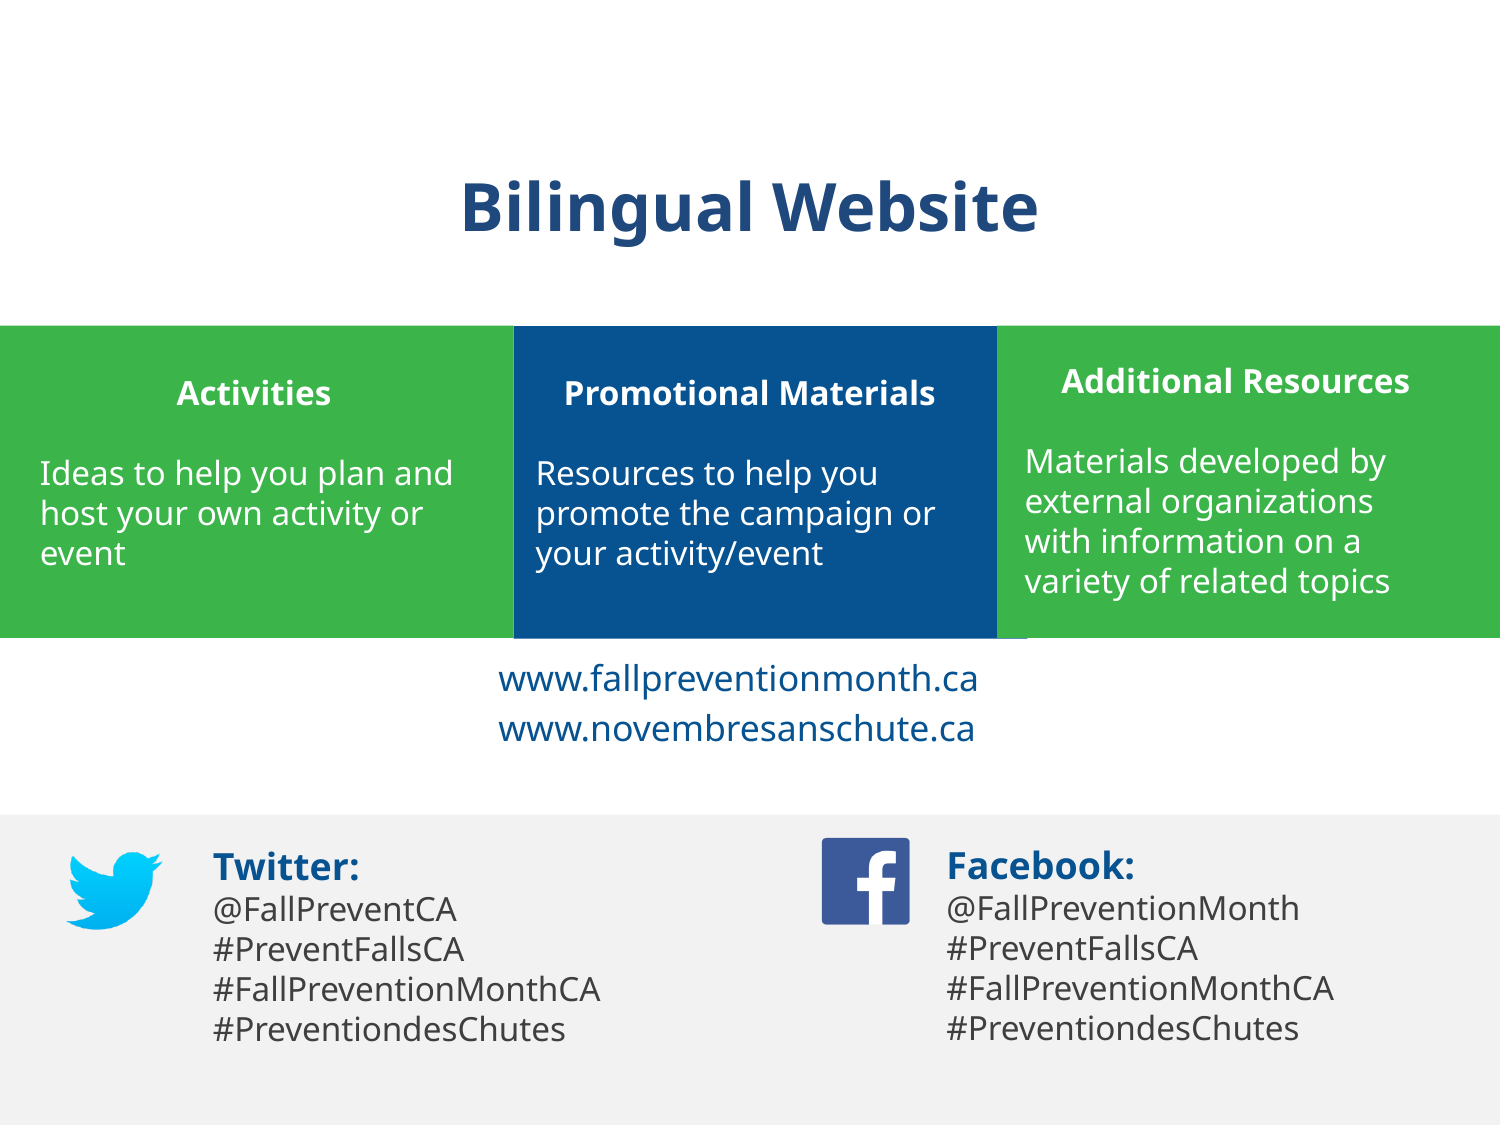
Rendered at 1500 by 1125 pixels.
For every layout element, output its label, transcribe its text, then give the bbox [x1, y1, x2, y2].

text_box [513, 326, 1028, 639]
text_box Additional Resources Materials developed by external organizations with information on a variety of related topics [1009, 353, 1463, 608]
text_box [0, 814, 1500, 1125]
text_box Twitter: @FallPreventCA #PreventFallsCA #FallPreventionMonthCA #PreventiondesChutes [197, 835, 783, 1096]
picture [820, 836, 911, 927]
text_box Activities Ideas to help you plan and host your own activity or event [24, 364, 484, 580]
text_box Promotional Materials Resources to help you promote the campaign or your activity/event [520, 364, 980, 580]
text_box Facebook: @FallPreventionMonth #PreventFallsCA #FallPreventionMonthCA #PreventiondesChutes [931, 835, 1469, 1095]
text_box [997, 325, 1500, 638]
text_box www.fallpreventionmonth.ca www.novembresanschute.ca [483, 648, 1005, 779]
picture [58, 834, 170, 946]
text_box [0, 325, 514, 638]
text_box Bilingual Website [251, 124, 1248, 252]
